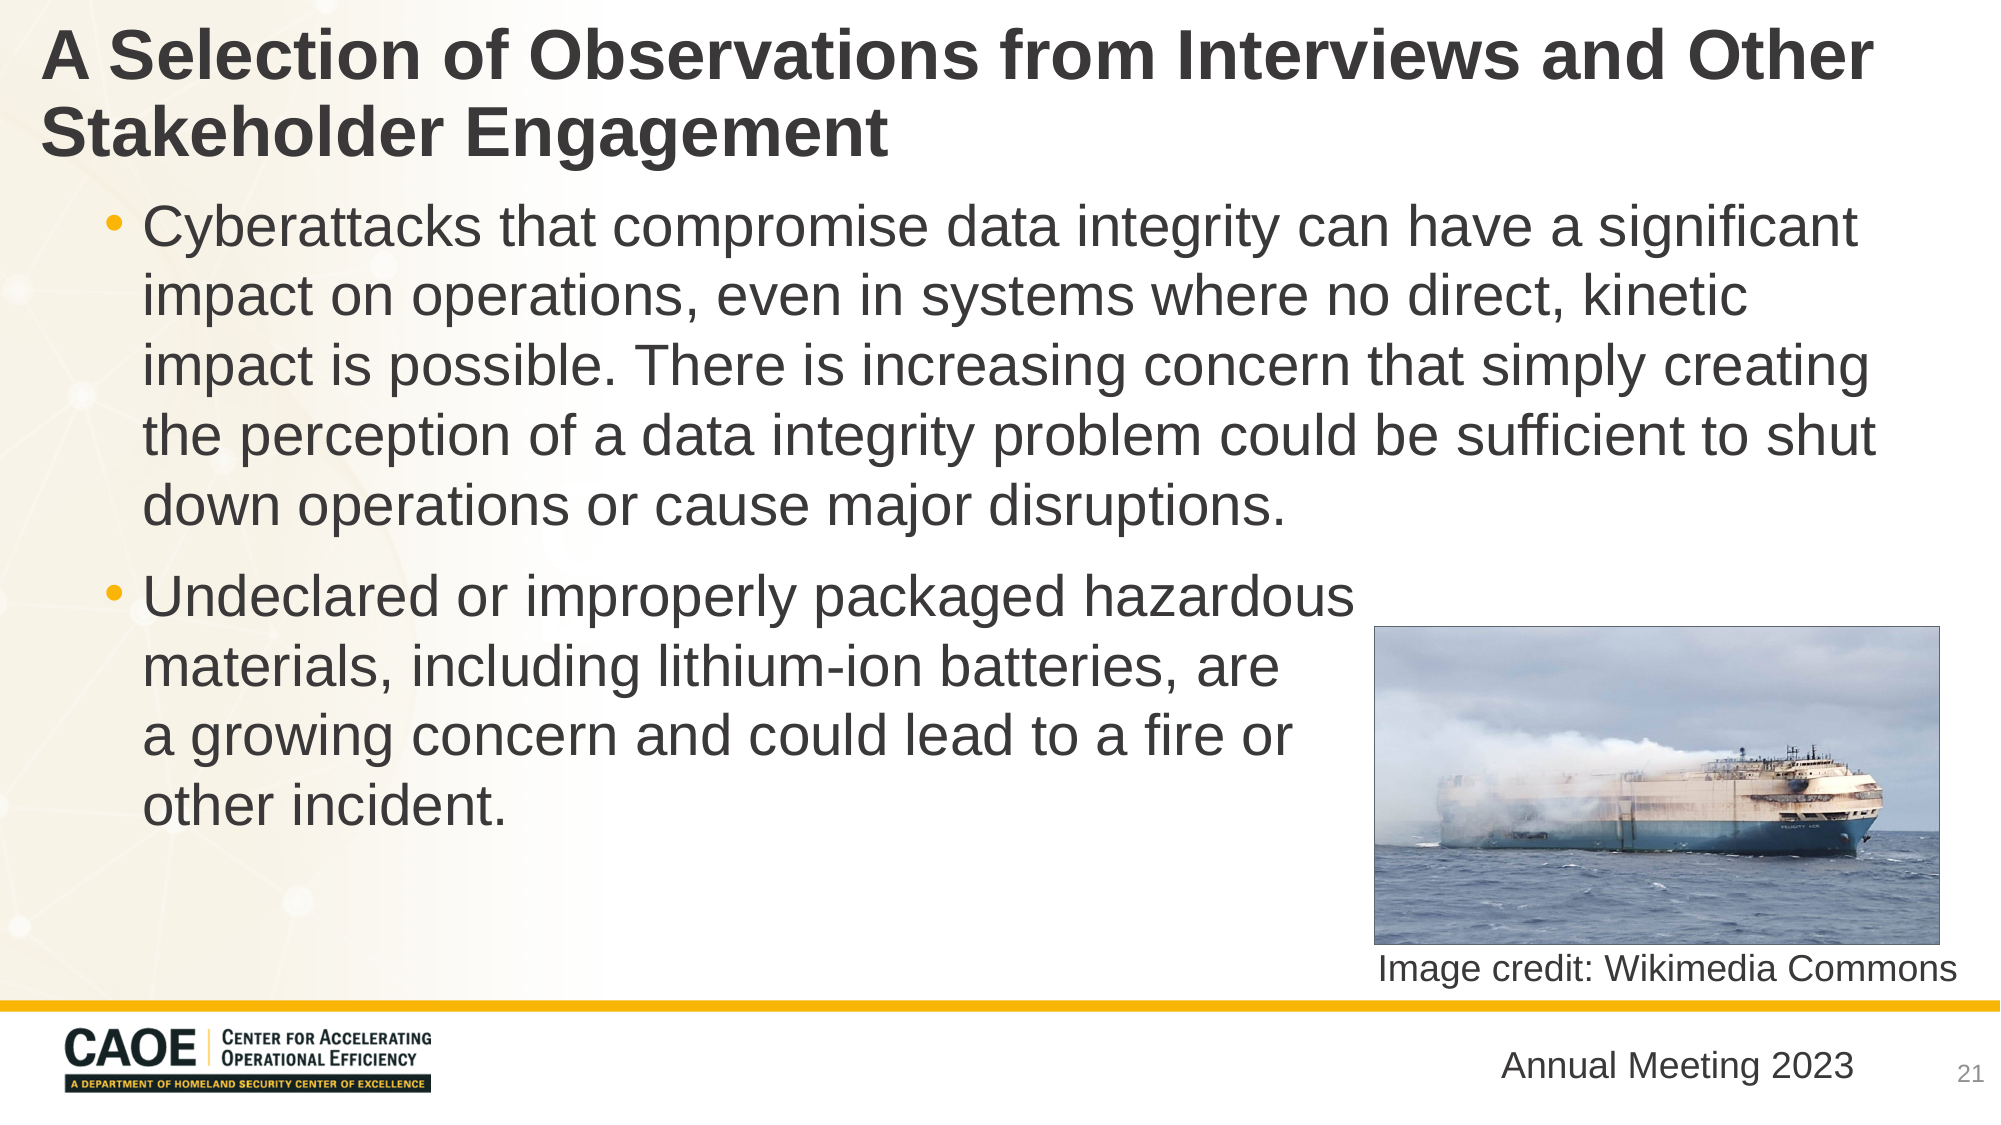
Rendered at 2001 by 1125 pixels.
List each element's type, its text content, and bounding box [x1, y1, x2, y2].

picture [1374, 626, 1940, 945]
picture [64, 1027, 431, 1093]
slide_number 21 [1550, 1042, 2000, 1103]
list Cyberattacks that compromise data integrity can have a significant impact on operations, even in systems where no direct, kinetic impact is possible. There is increasing concern that simply creating the perception of a data integrity problem could be sufficient to shut down operations or cause major disruptions. Undeclared or improperly packaged hazardous materials, including lithium-ion batteries, are a growing concern and could lead to a fire or other incident. [89, 184, 1911, 958]
title A Selection of Observations from Interviews and Other Stakeholder Engagement [25, 6, 1979, 184]
text_box Image credit: Wikimedia Commons [1362, 936, 1973, 997]
